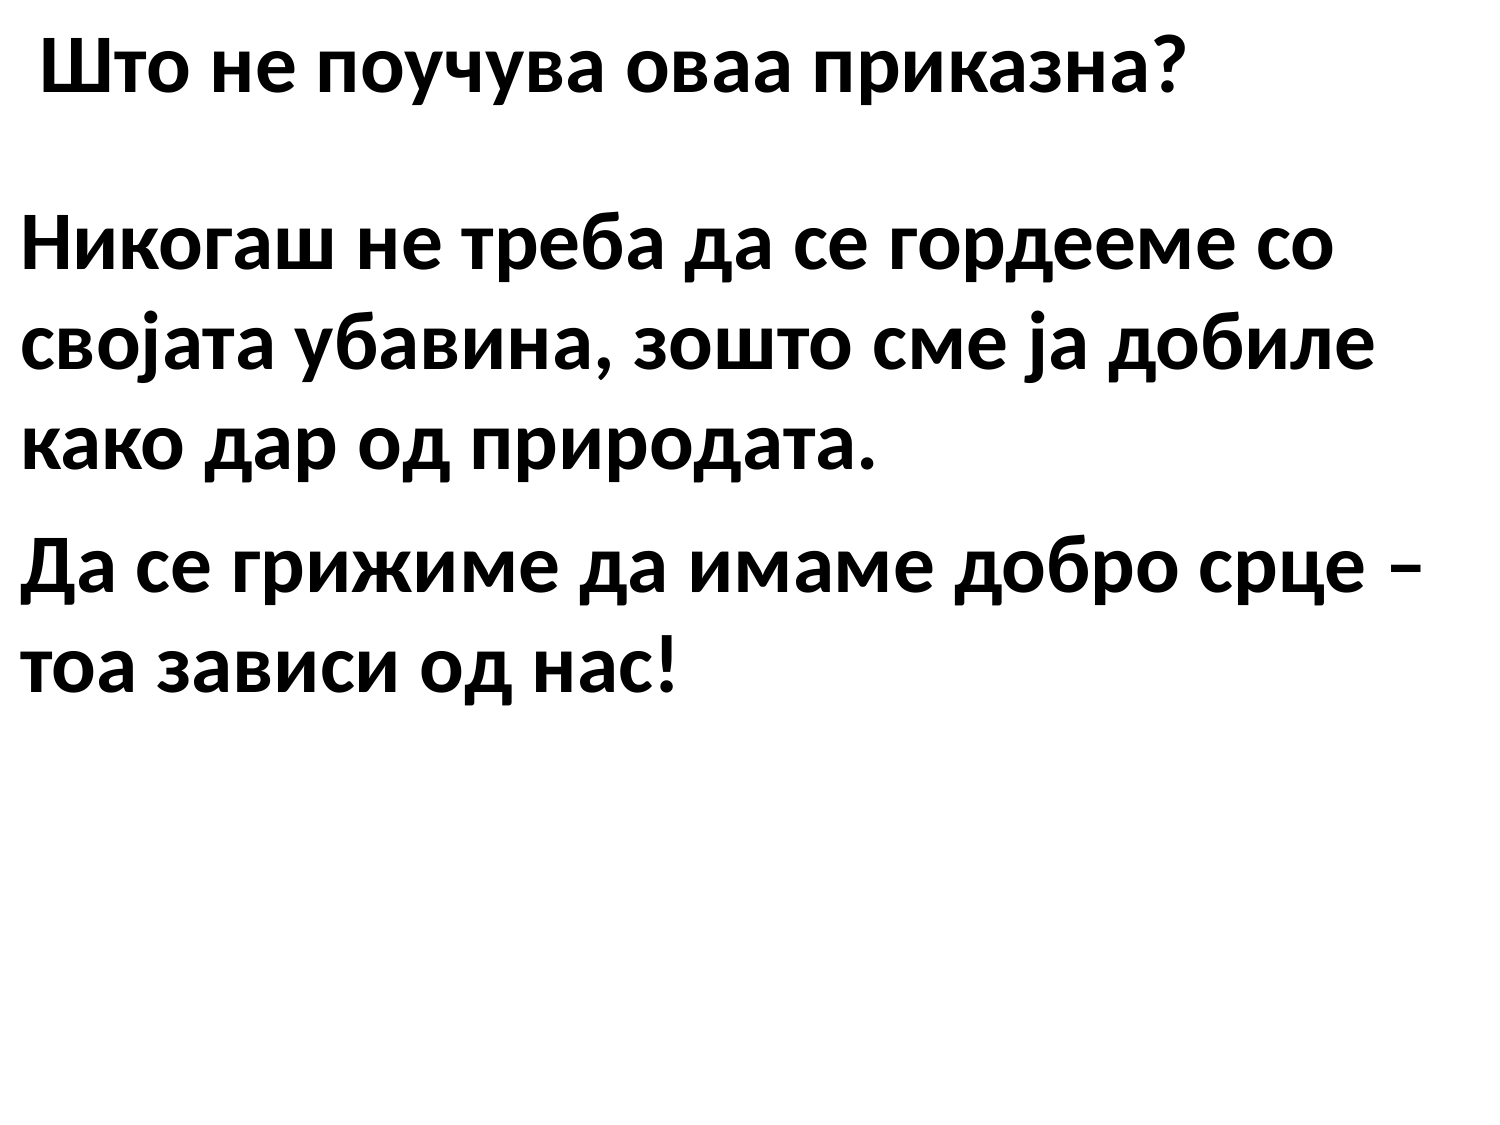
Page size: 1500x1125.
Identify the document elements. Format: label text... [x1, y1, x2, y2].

text_box Што не поучува оваа приказна? [24, 1, 1500, 117]
text_box Да се грижиме да имаме добро срце – тоа зависи од нас! [5, 501, 1481, 717]
text_box Никогаш не треба да се гордееме со својата убавина, зошто сме ја добиле како дар од природата. [5, 178, 1481, 494]
